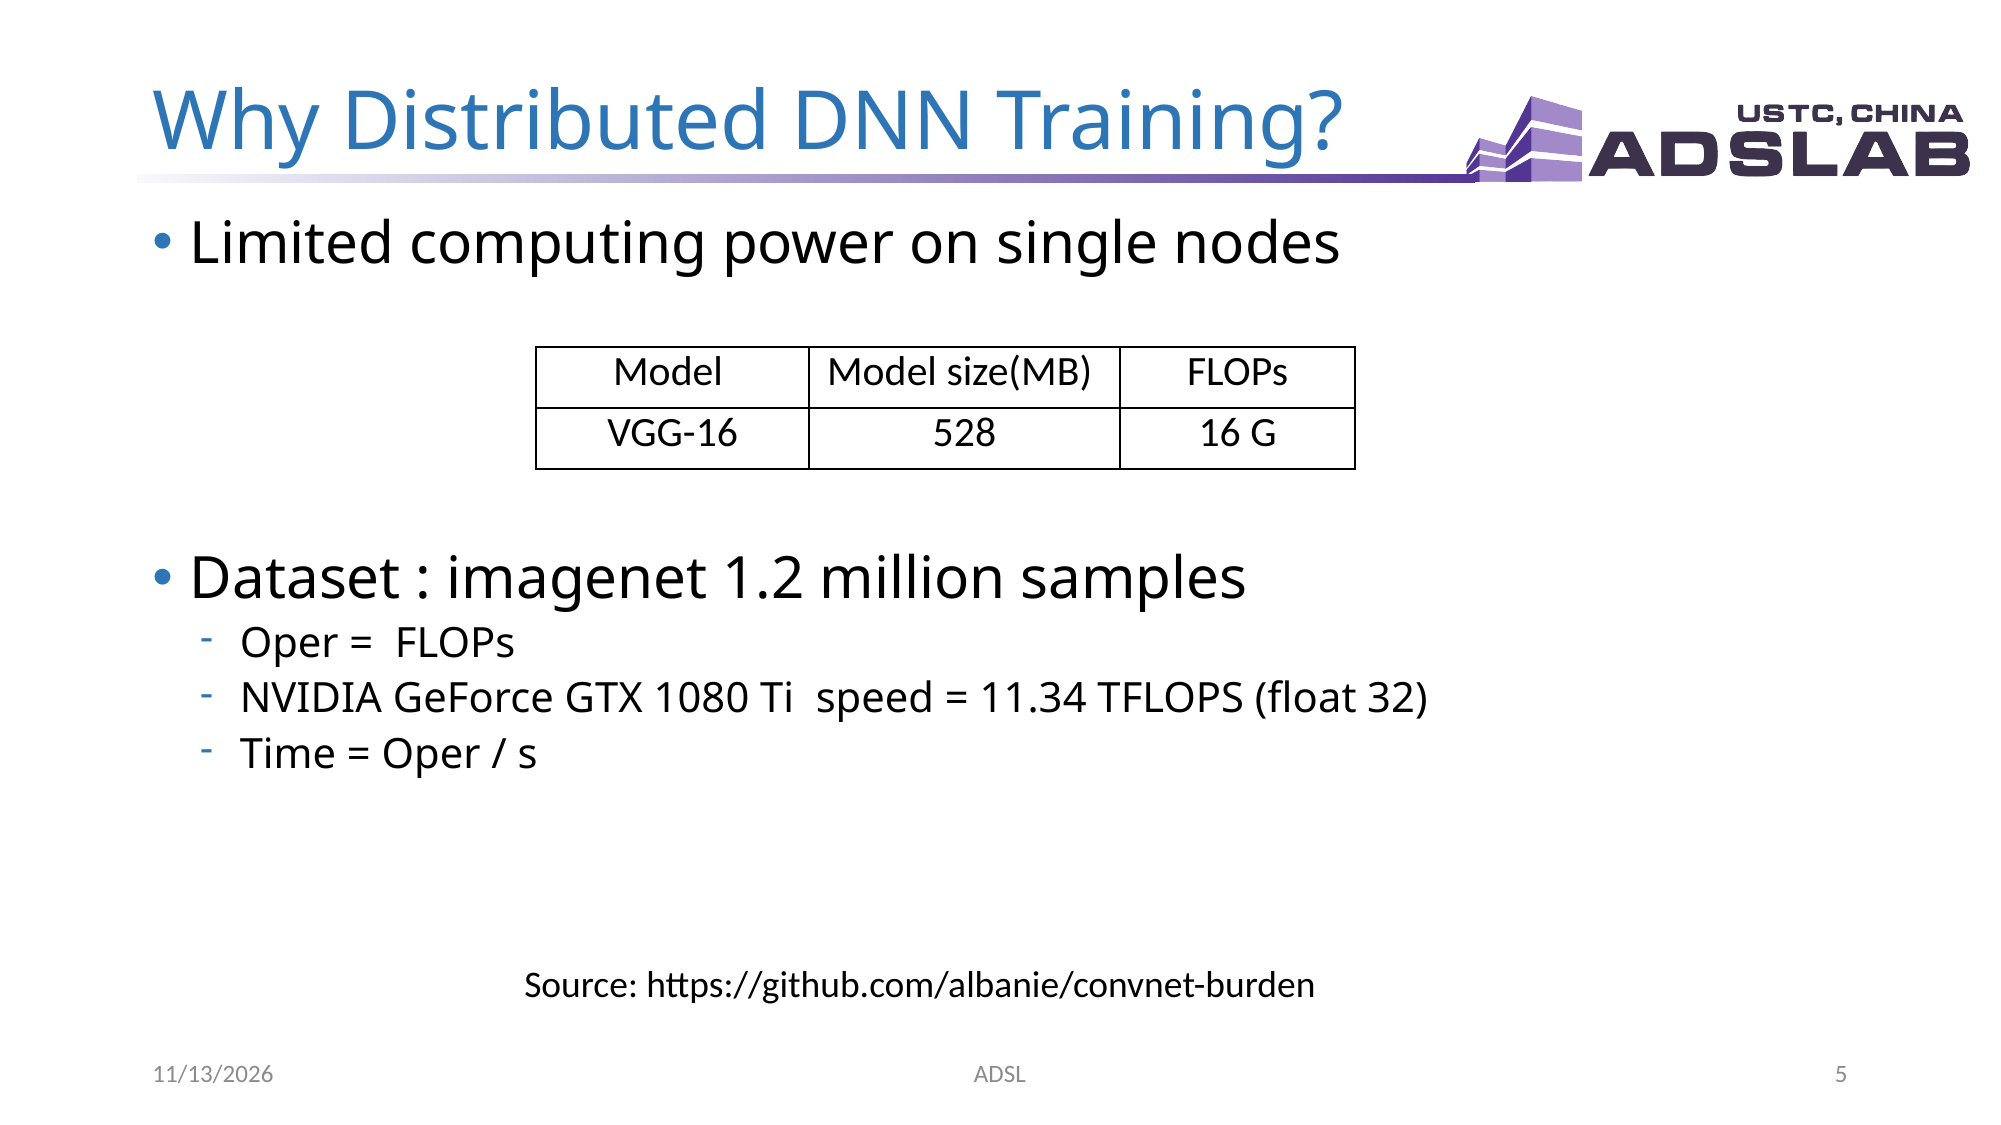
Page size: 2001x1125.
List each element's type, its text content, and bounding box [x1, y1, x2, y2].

table_cell 528 [810, 409, 1119, 468]
table_header Model size(MB) [810, 348, 1119, 407]
picture [1459, 93, 1976, 183]
title Why Distributed DNN Training? [137, 70, 1459, 175]
table_header FLOPs [1121, 348, 1354, 407]
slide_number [137, 1042, 588, 1103]
text_box Source: https://github.com/albanie/convnet-burden [509, 952, 1332, 1013]
table_cell 16 G [1121, 409, 1354, 468]
slide_number 5 [1412, 1042, 1863, 1103]
footer ADSL [662, 1042, 1338, 1103]
table_cell VGG-16 [537, 409, 808, 468]
table_header Model [537, 348, 808, 407]
